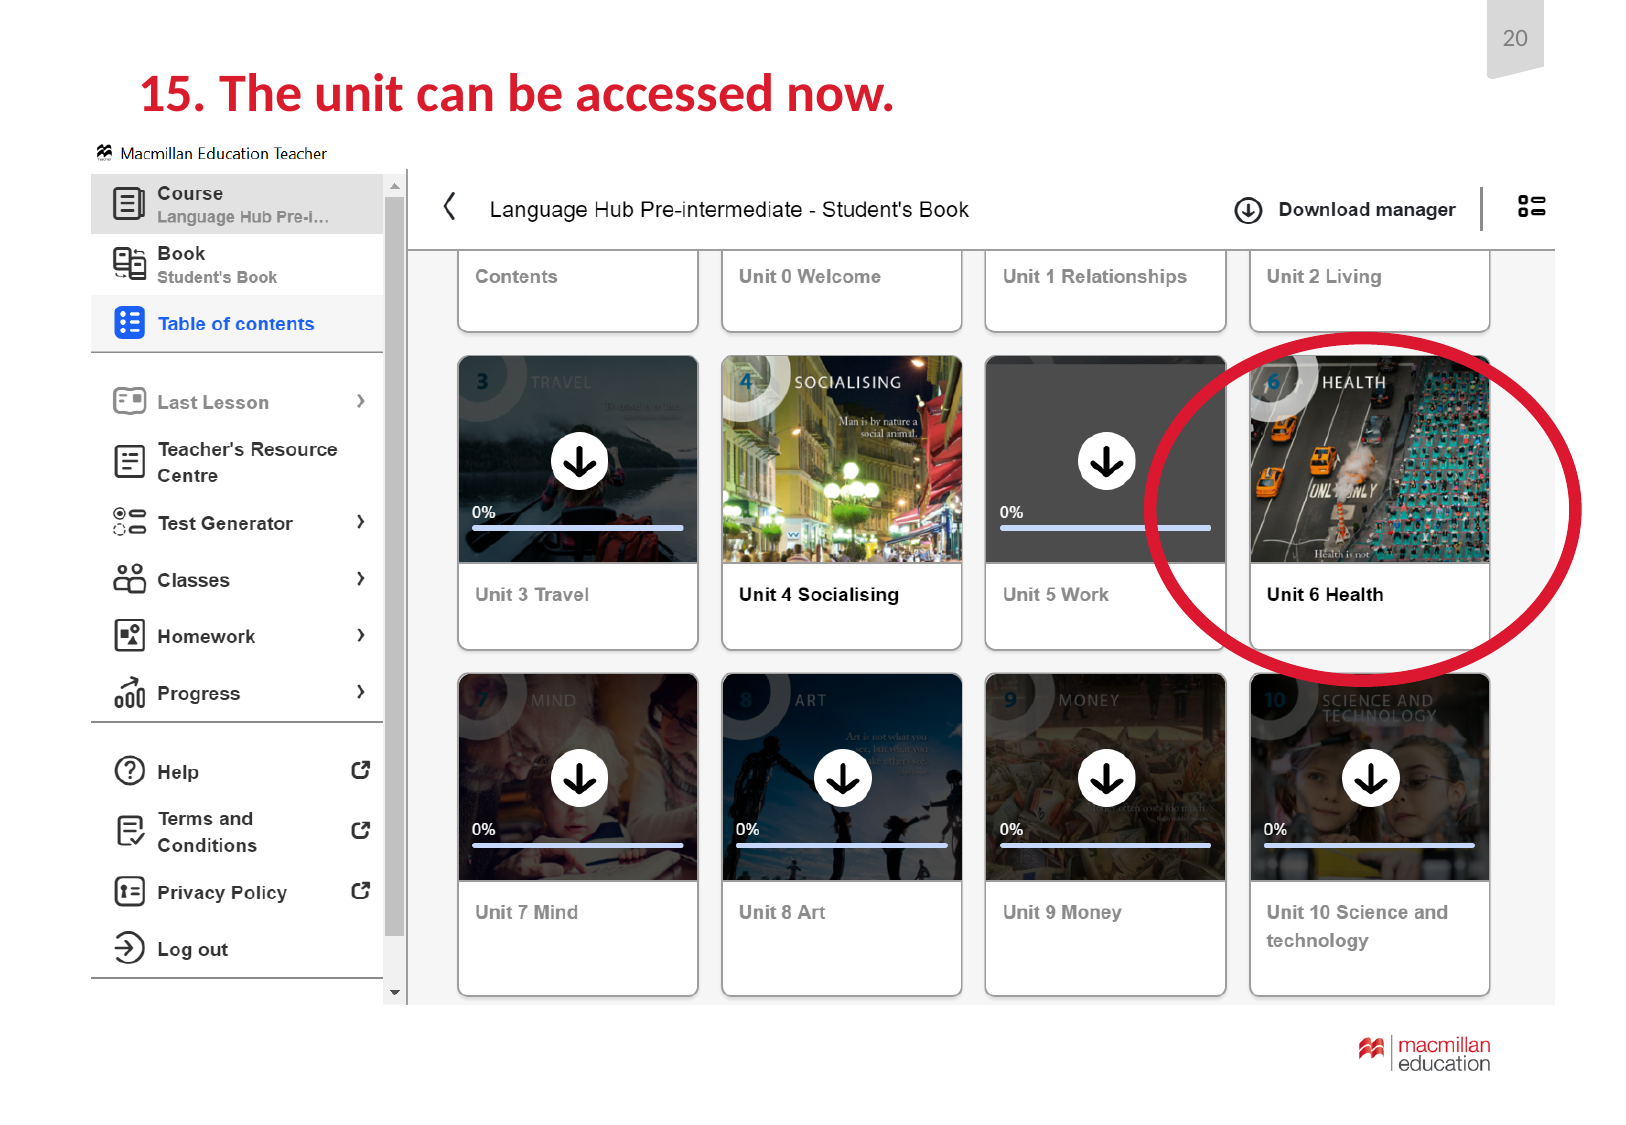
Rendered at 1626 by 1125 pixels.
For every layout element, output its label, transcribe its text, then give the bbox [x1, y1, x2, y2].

picture [91, 136, 1555, 1005]
title 15. The unit can be accessed now. [123, 42, 1569, 197]
picture [1344, 1025, 1526, 1096]
text_box [1559, 438, 1578, 580]
